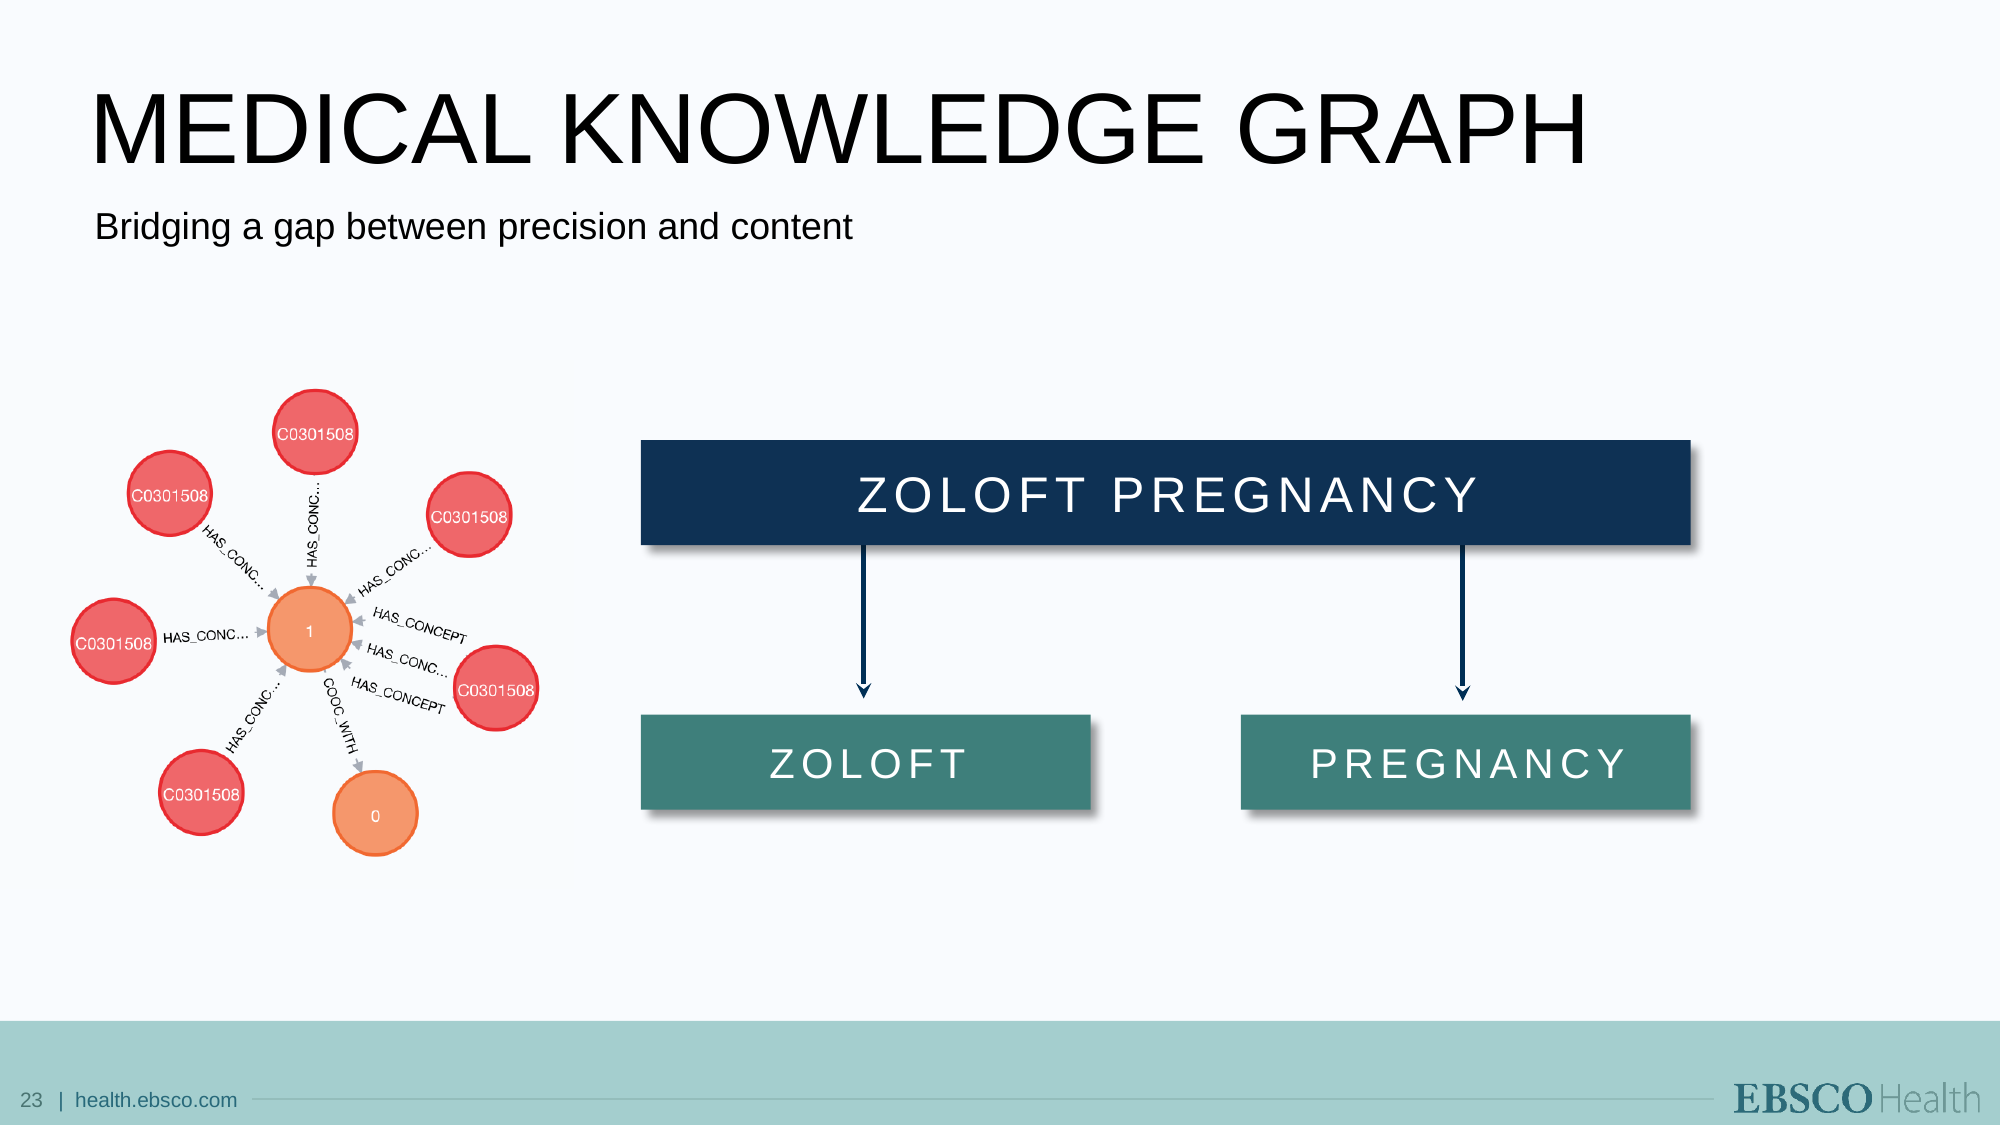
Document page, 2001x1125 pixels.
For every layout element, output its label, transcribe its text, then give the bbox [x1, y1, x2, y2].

text_box ZOLOFT [640, 714, 1092, 811]
picture [0, 360, 574, 889]
text_box ZOLOFT PREGNANCY [640, 439, 1692, 546]
text_box Medical Knowledge Graph [75, 74, 1803, 178]
text_box Bridging a gap between precision and content [79, 194, 869, 255]
text_box [0, 1020, 2000, 1125]
text_box PREGNANCY [1240, 714, 1692, 811]
